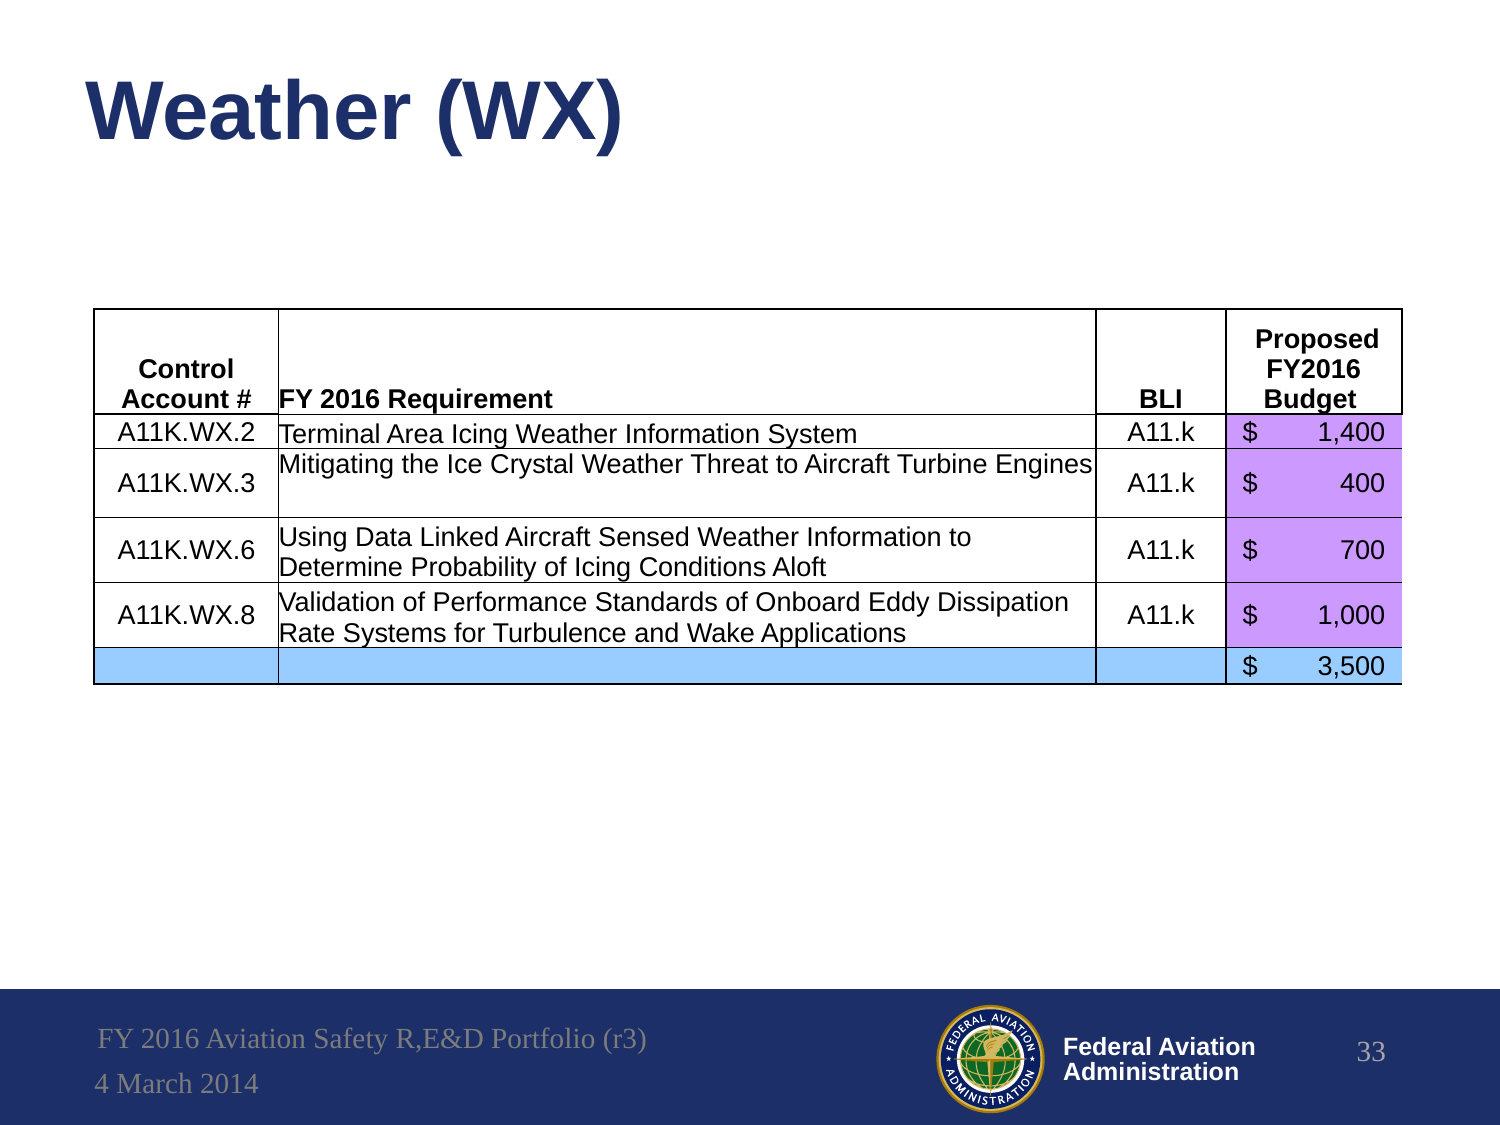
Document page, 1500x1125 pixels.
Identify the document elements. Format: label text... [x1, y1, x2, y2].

footer FY 2016 Aviation Safety R,E&D Portfolio (r3) [79, 1011, 666, 1063]
table_cell A11.k [1097, 449, 1225, 517]
table_cell A11.k [1097, 518, 1225, 582]
table_cell A11.k [1097, 415, 1225, 448]
table_cell A11.k [1097, 583, 1225, 647]
table_cell A11K.WX.3 [95, 449, 278, 517]
table_header BLI [1097, 310, 1225, 413]
table_cell Mitigating the Ice Crystal Weather Threat to Aircraft Turbine Engines [279, 449, 1095, 517]
table_cell A11K.WX.8 [95, 583, 278, 647]
table_cell [95, 648, 278, 683]
table_cell Using Data Linked Aircraft Sensed Weather Information to Determine Probability of Icing Conditions Aloft [279, 518, 1095, 582]
table_cell $ 1,000 [1227, 583, 1402, 647]
table_cell $ 1,400 [1227, 415, 1402, 448]
table_cell A11K.WX.2 [95, 415, 278, 448]
table_header FY 2016 Requirement [279, 310, 1095, 414]
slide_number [79, 1063, 299, 1100]
table_cell $ 700 [1227, 518, 1402, 582]
title Weather (WX) [70, 56, 1461, 157]
table_cell Validation of Performance Standards of Onboard Eddy Dissipation Rate Systems for Turbulence and Wake Applications [279, 583, 1095, 647]
table_cell Terminal Area Icing Weather Information System [279, 415, 1095, 448]
slide_number 33 [1088, 1025, 1402, 1100]
table_header Control Account # [95, 310, 278, 413]
table_cell $ 400 [1227, 449, 1402, 517]
table_cell $ 3,500 [1227, 648, 1402, 683]
table_cell [279, 648, 1095, 683]
table_cell A11K.WX.6 [95, 518, 278, 582]
table_header Proposed FY2016 Budget [1227, 310, 1401, 413]
table_cell [1097, 648, 1225, 683]
